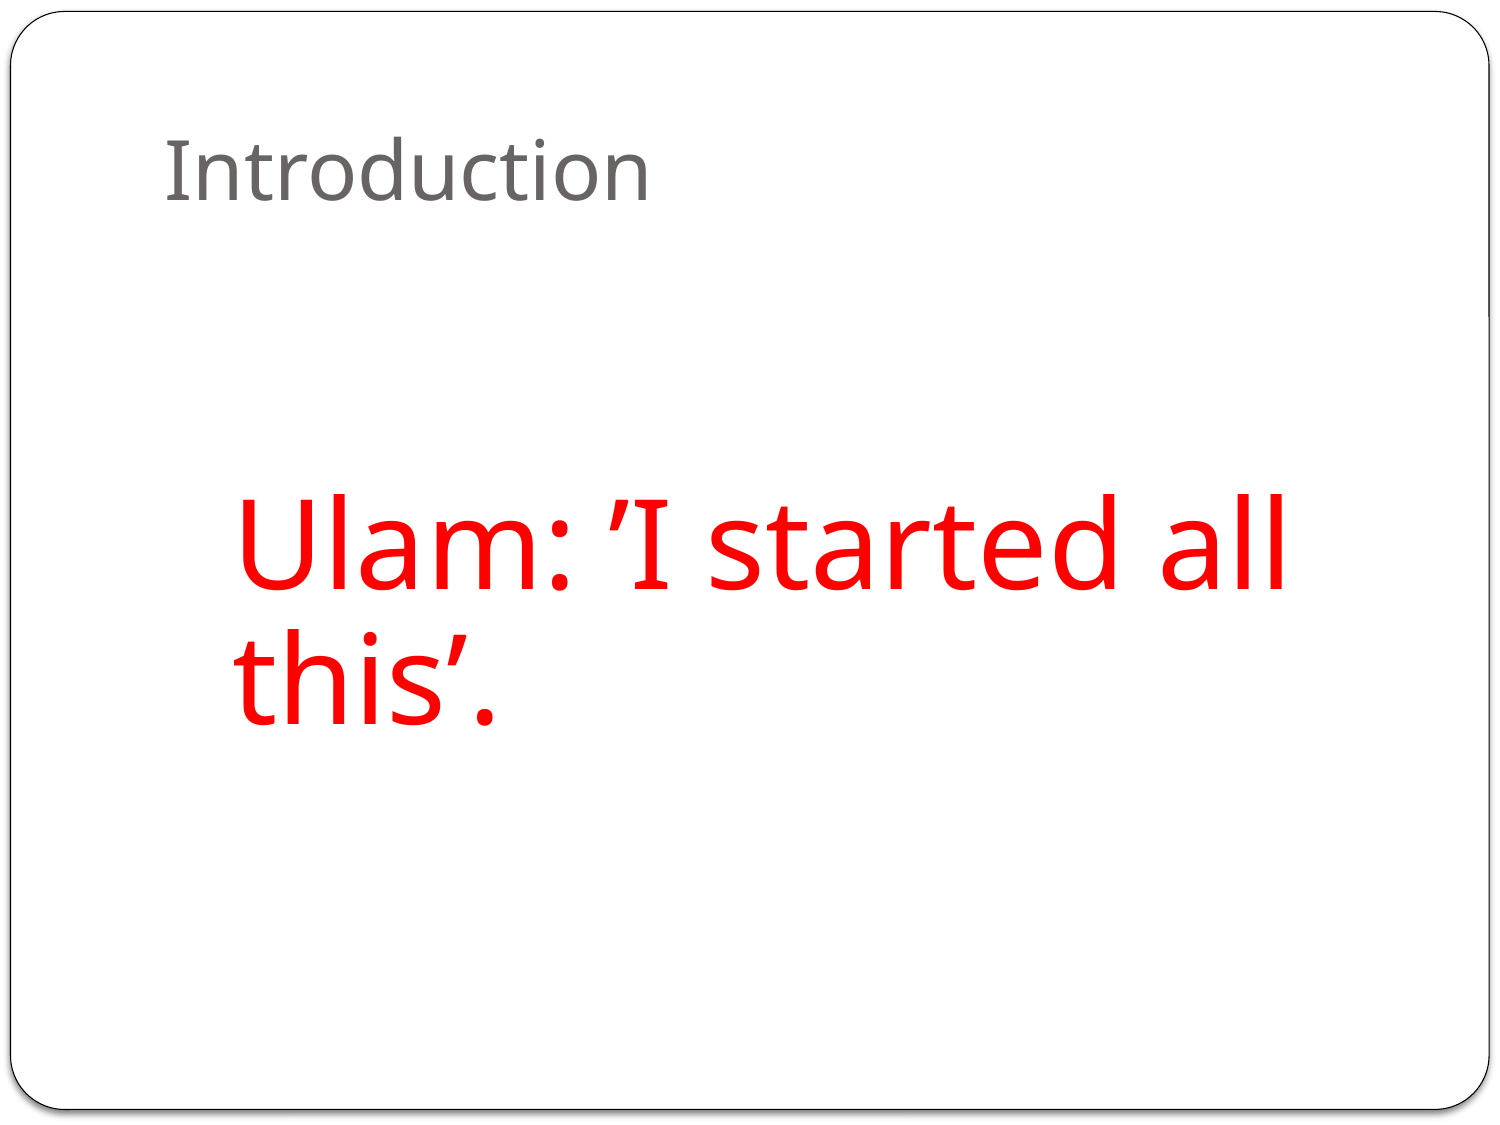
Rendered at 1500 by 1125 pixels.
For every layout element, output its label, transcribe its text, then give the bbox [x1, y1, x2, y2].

text_box Ulam: ’I started all this’. [217, 474, 1341, 839]
title Introduction [150, 45, 1425, 233]
